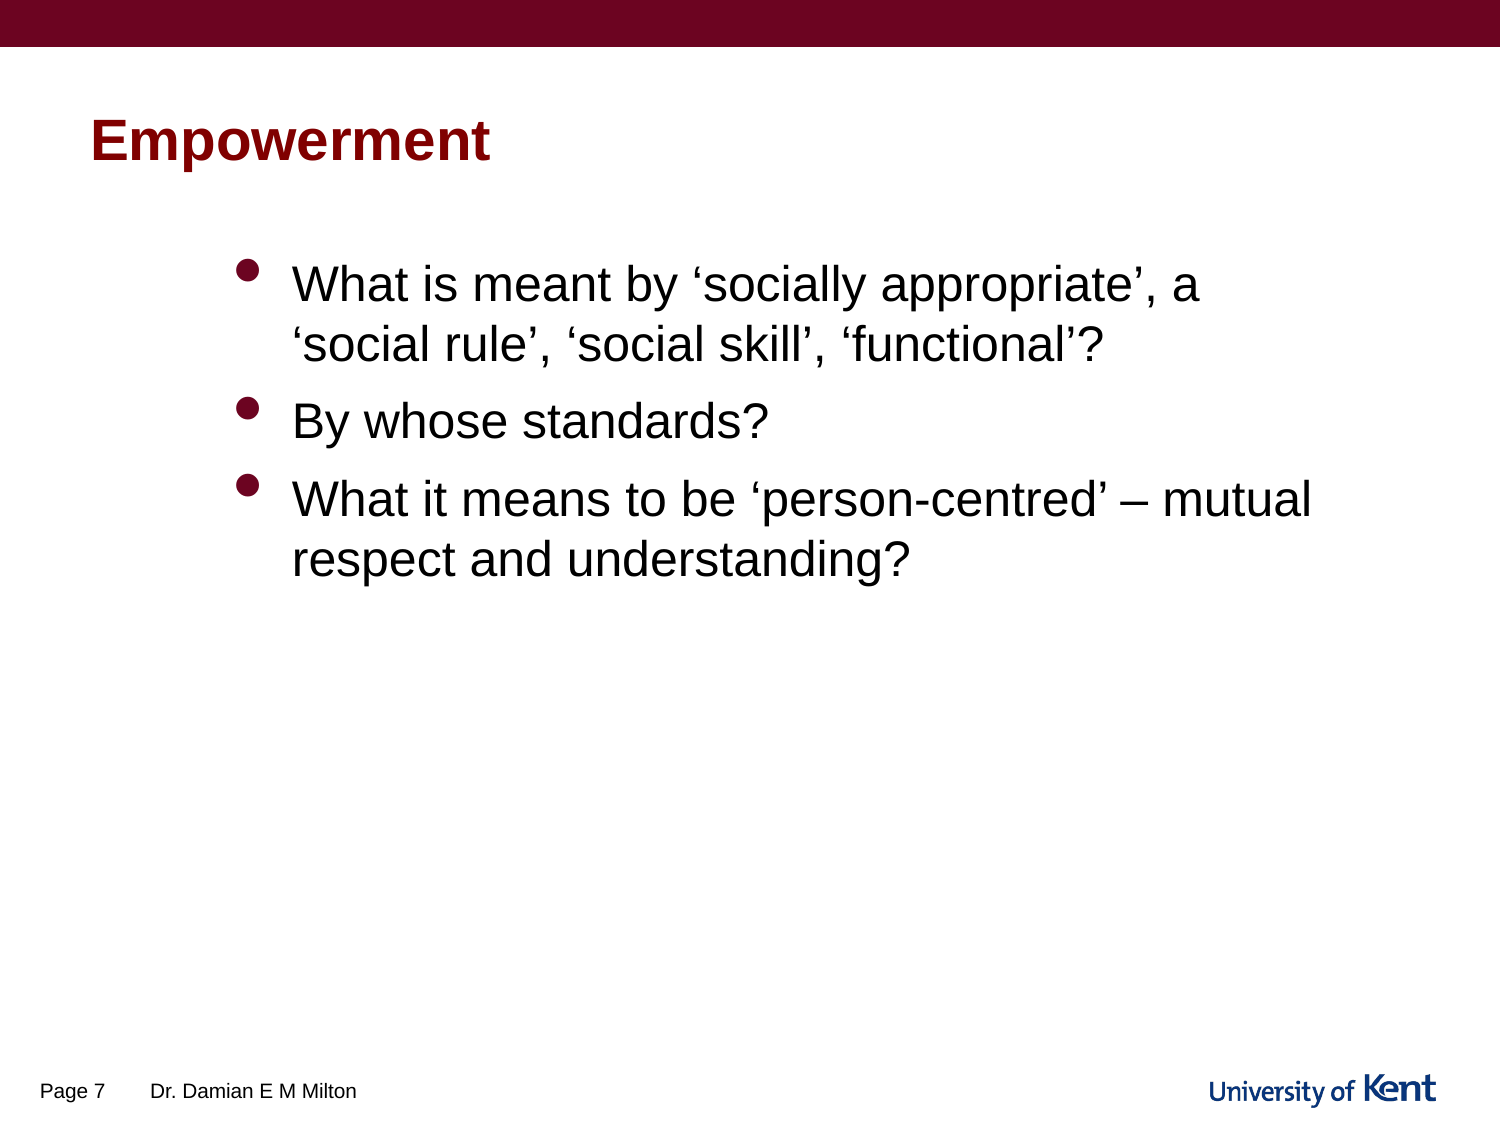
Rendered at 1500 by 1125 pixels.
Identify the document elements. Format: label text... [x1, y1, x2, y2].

list What is meant by ‘socially appropriate’, a ‘social rule’, ‘social skill’, ‘functional’? By whose standards? What it means to be ‘person-centred’ – mutual respect and understanding? [218, 243, 1365, 1047]
footer Dr. Damian E M Milton [135, 1070, 1200, 1111]
picture [1210, 1074, 1436, 1108]
slide_number Page 7 [24, 1068, 136, 1113]
title Empowerment [75, 90, 1436, 185]
